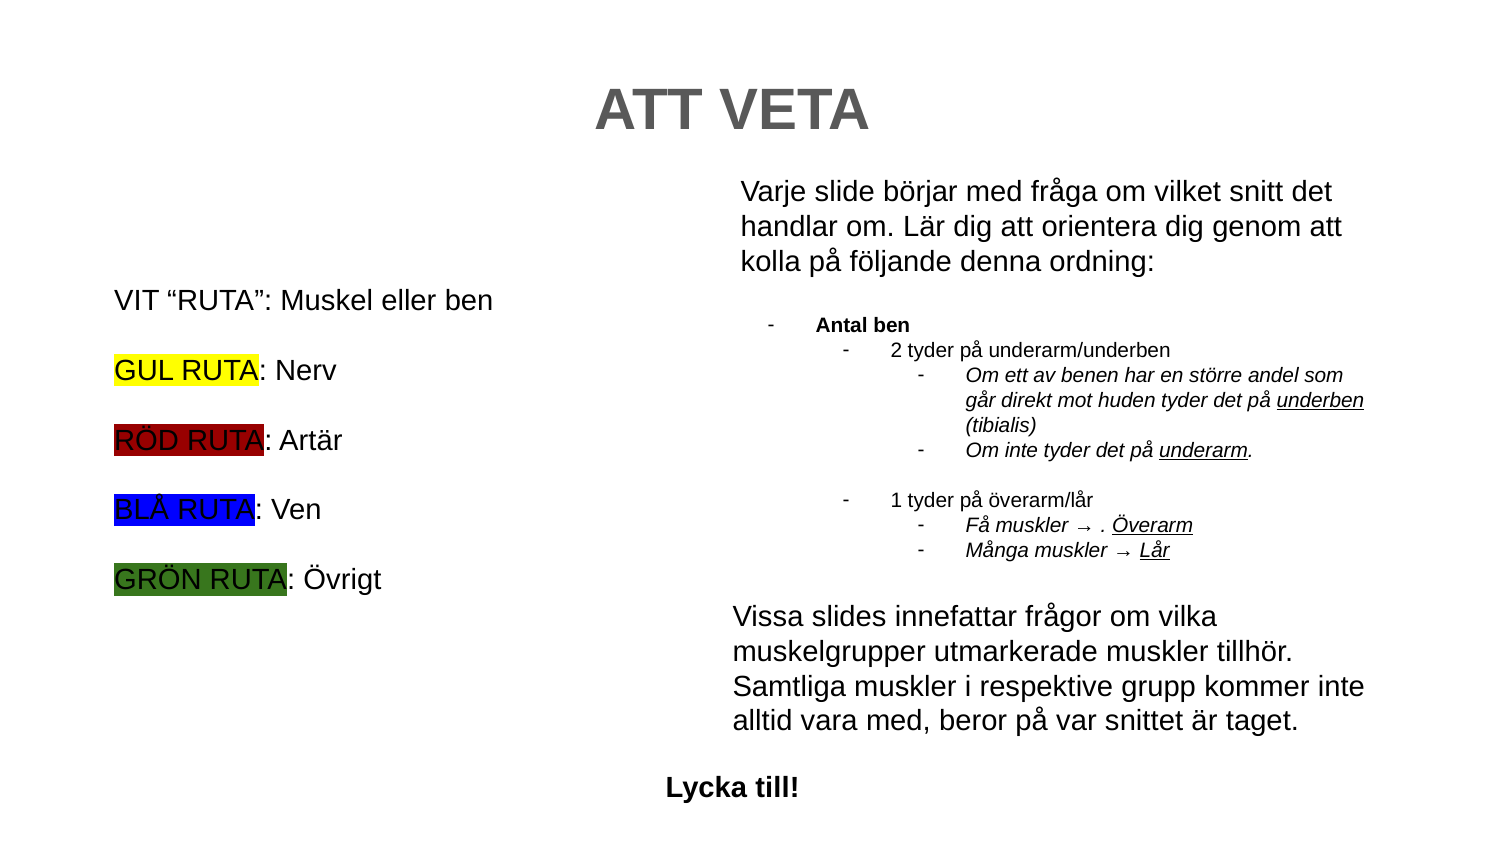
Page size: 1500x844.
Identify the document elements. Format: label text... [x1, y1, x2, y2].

text_box VIT “RUTA”: Muskel eller ben GUL RUTA: Nerv RÖD RUTA: Artär BLÅ RUTA: Ven GRÖN RUTA: Övrigt [99, 265, 553, 611]
subtitle ATT VETA [33, 56, 1432, 187]
text_box Lycka till! [505, 753, 960, 819]
text_box Vissa slides innefattar frågor om vilka muskelgrupper utmarkerade muskler tillhör. Samtliga muskler i respektive grupp kommer inte alltid vara med, beror på var snittet är taget. [717, 581, 1392, 752]
text_box Varje slide börjar med fråga om vilket snitt det handlar om. Lär dig att orientera dig genom att kolla på följande denna ordning: Antal ben 2 tyder på underarm/underben Om ett av benen har en större andel som går direkt mot huden tyder det på underben (tibialis) Om inte tyder det på underarm. 1 tyder på överarm/lår Få muskler → . Överarm Många muskler → Lår [725, 157, 1384, 581]
